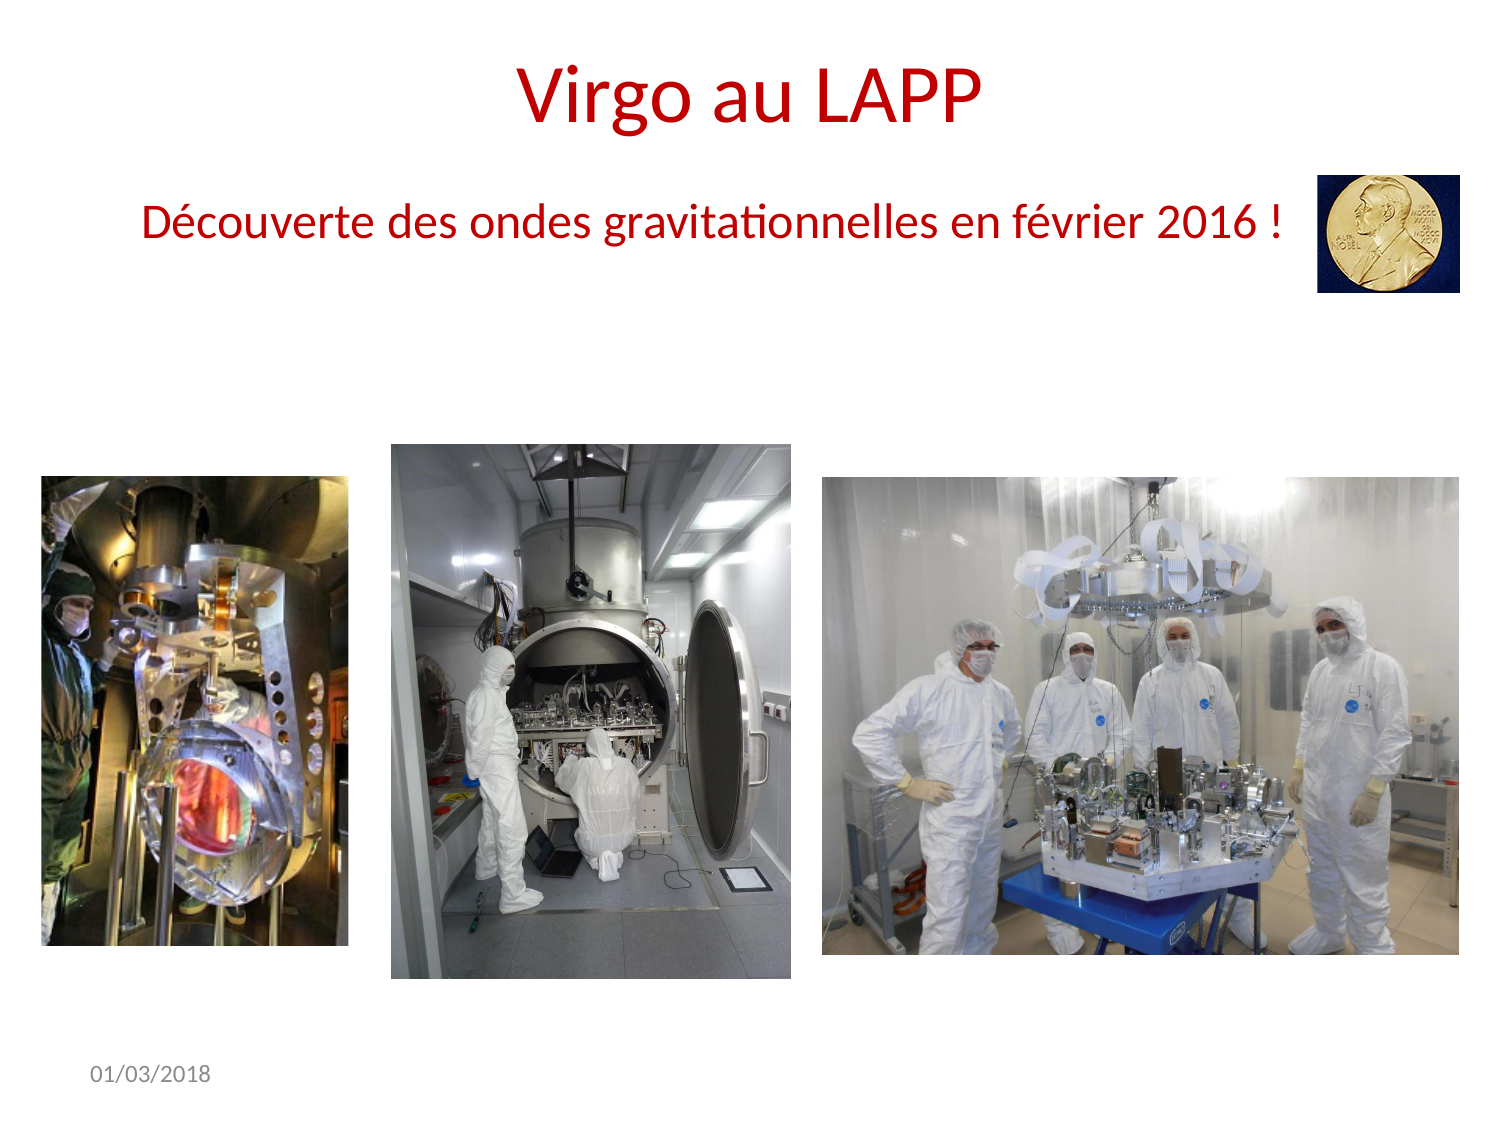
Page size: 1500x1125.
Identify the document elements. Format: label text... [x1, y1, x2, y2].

title Virgo au LAPP [75, 0, 1425, 183]
picture [41, 476, 349, 946]
picture [1317, 174, 1461, 298]
picture [390, 444, 792, 979]
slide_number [75, 1042, 425, 1103]
text_box Découverte des ondes gravitationnelles en février 2016 ! [126, 181, 1301, 346]
picture [822, 476, 1459, 955]
